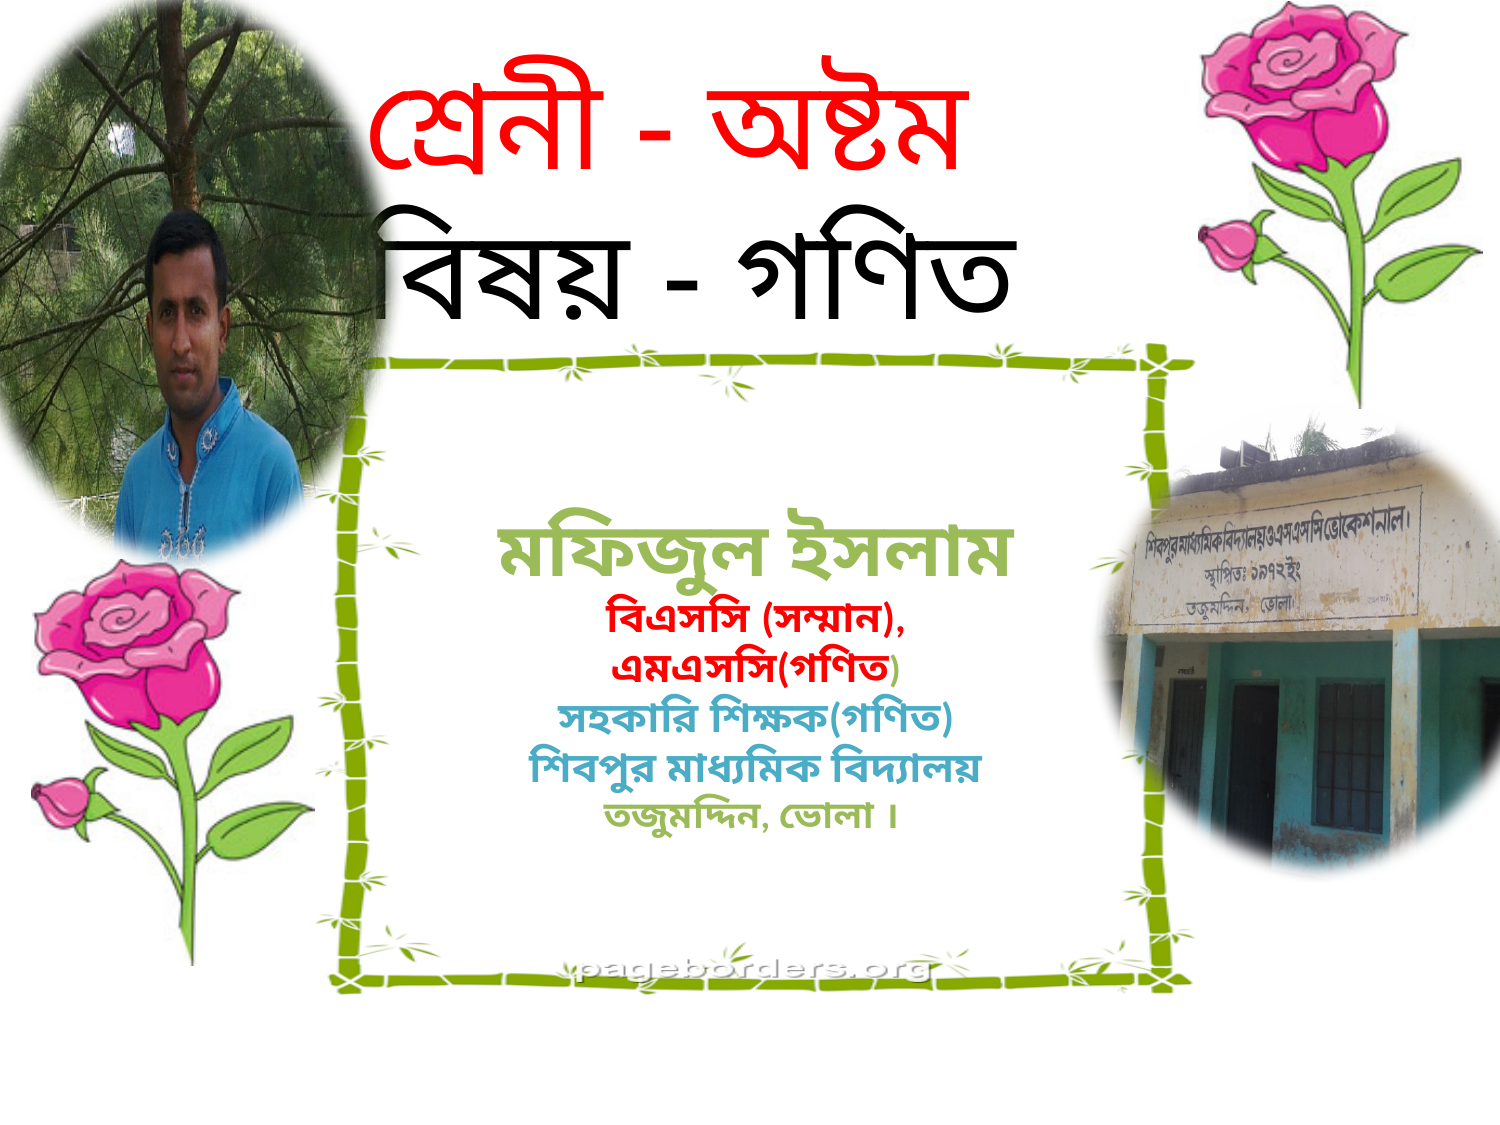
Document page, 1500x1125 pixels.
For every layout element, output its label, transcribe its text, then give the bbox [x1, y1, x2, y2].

picture [0, 0, 1500, 997]
text_box শ্রেনী - অষ্টম বিষয় - গণিত [411, 37, 1193, 339]
